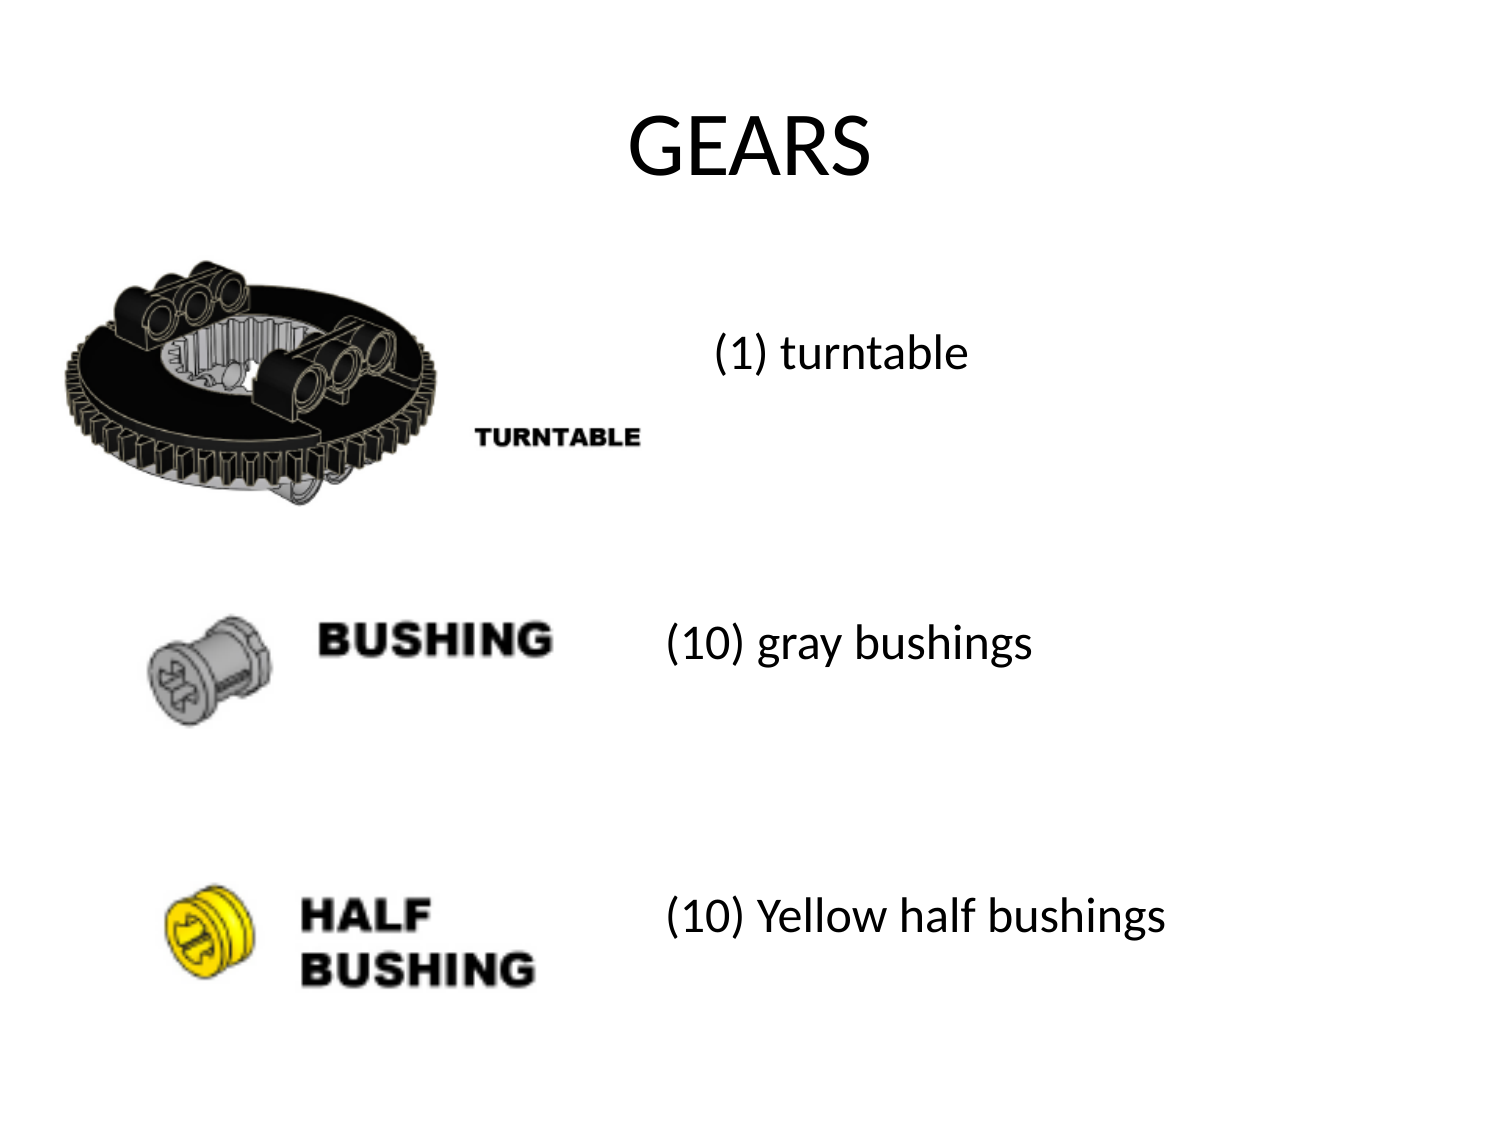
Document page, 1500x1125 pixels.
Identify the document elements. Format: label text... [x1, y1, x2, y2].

text_box (10) gray bushings [649, 601, 1500, 677]
picture [51, 248, 699, 532]
text_box (1) turntable [702, 312, 1500, 388]
text_box (10) Yellow half bushings [649, 874, 1500, 950]
picture [87, 574, 615, 1033]
title GEARS [75, 45, 1425, 233]
